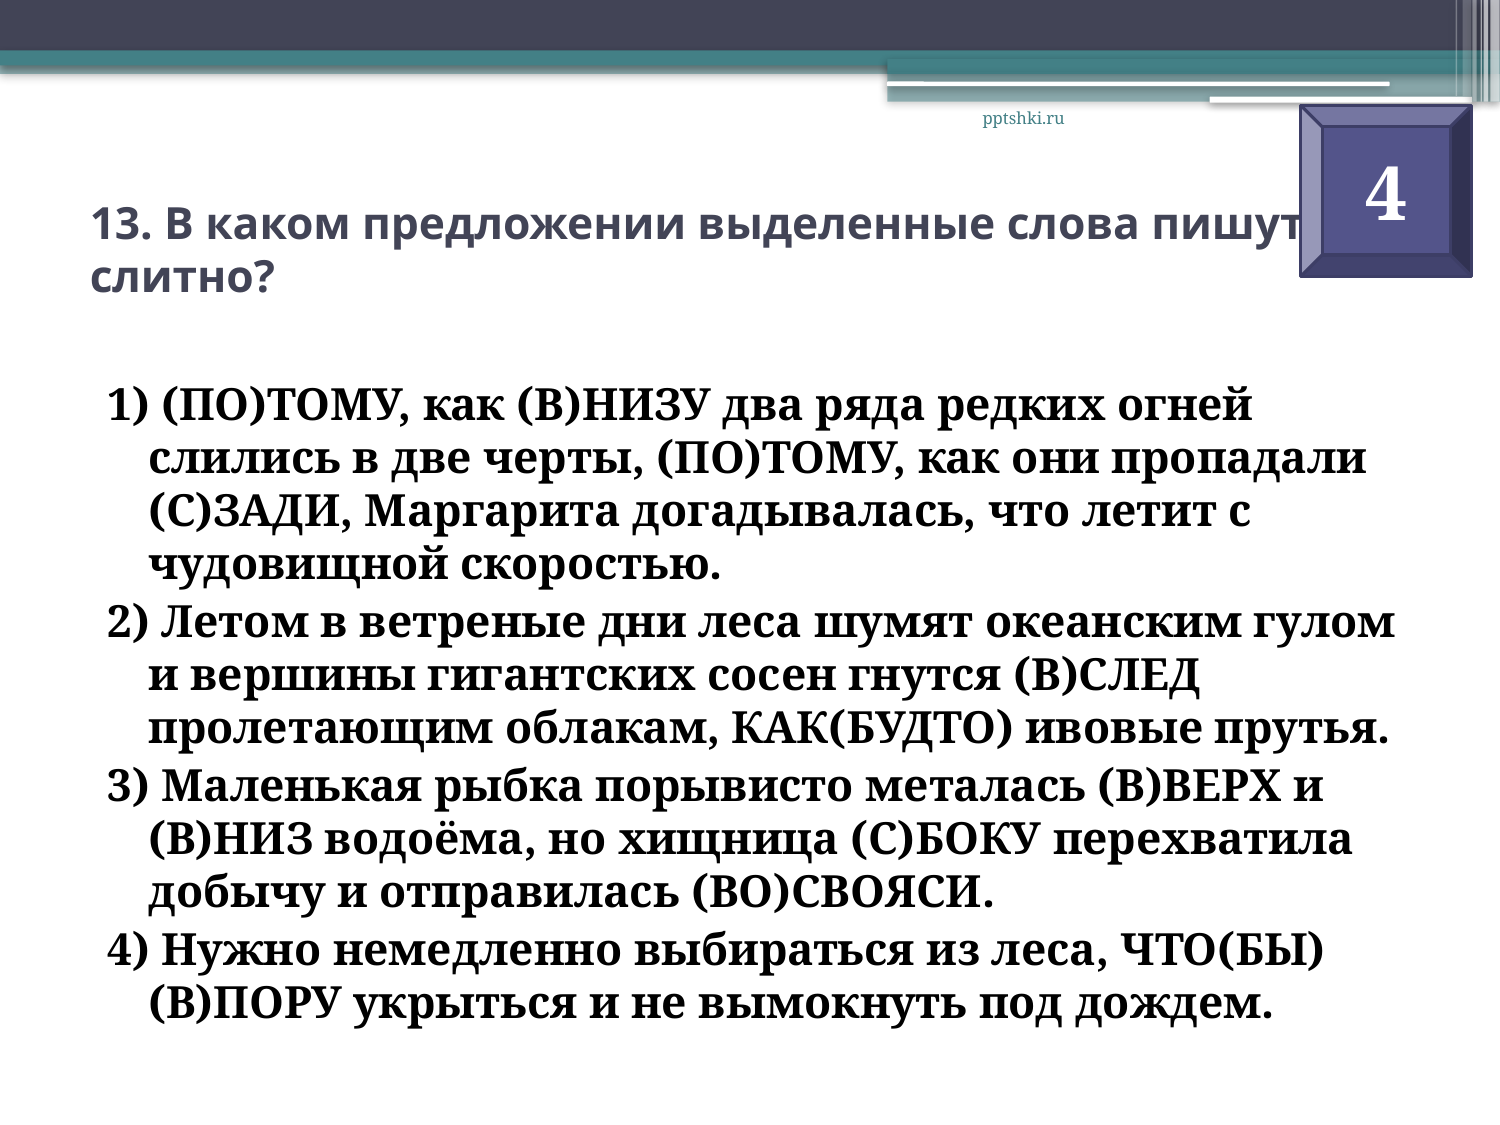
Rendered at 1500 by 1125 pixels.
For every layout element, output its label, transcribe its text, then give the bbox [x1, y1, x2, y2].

footer pptshki.ru [862, 100, 1080, 176]
list 1) (ПО)ТОМУ, как (В)НИЗУ два ряда редких огней слились в две черты, (ПО)ТОМУ, как они пропадали (С)ЗАДИ, Маргарита догадывалась, что летит с чудовищной скоростью. 2) Летом в ветреные дни леса шумят океанским гулом и вершины гигантских сосен гнутся (В)СЛЕД пролетающим облакам, КАК(БУДТО) ивовые прутья. 3) Маленькая рыбка порывисто металась (В)ВЕРХ и (В)НИЗ водоёма, но хищница (С)БОКУ перехватила добычу и отправилась (ВО)СВОЯСИ. 4) Нужно немедленно выбираться из леса, ЧТО(БЫ) (В)ПОРУ укрыться и не вымокнуть под дождем. [75, 368, 1425, 1079]
text_box 4 [1299, 104, 1473, 278]
title 13. В каком предложении выделенные слова пишутся слитно? [75, 187, 1425, 363]
